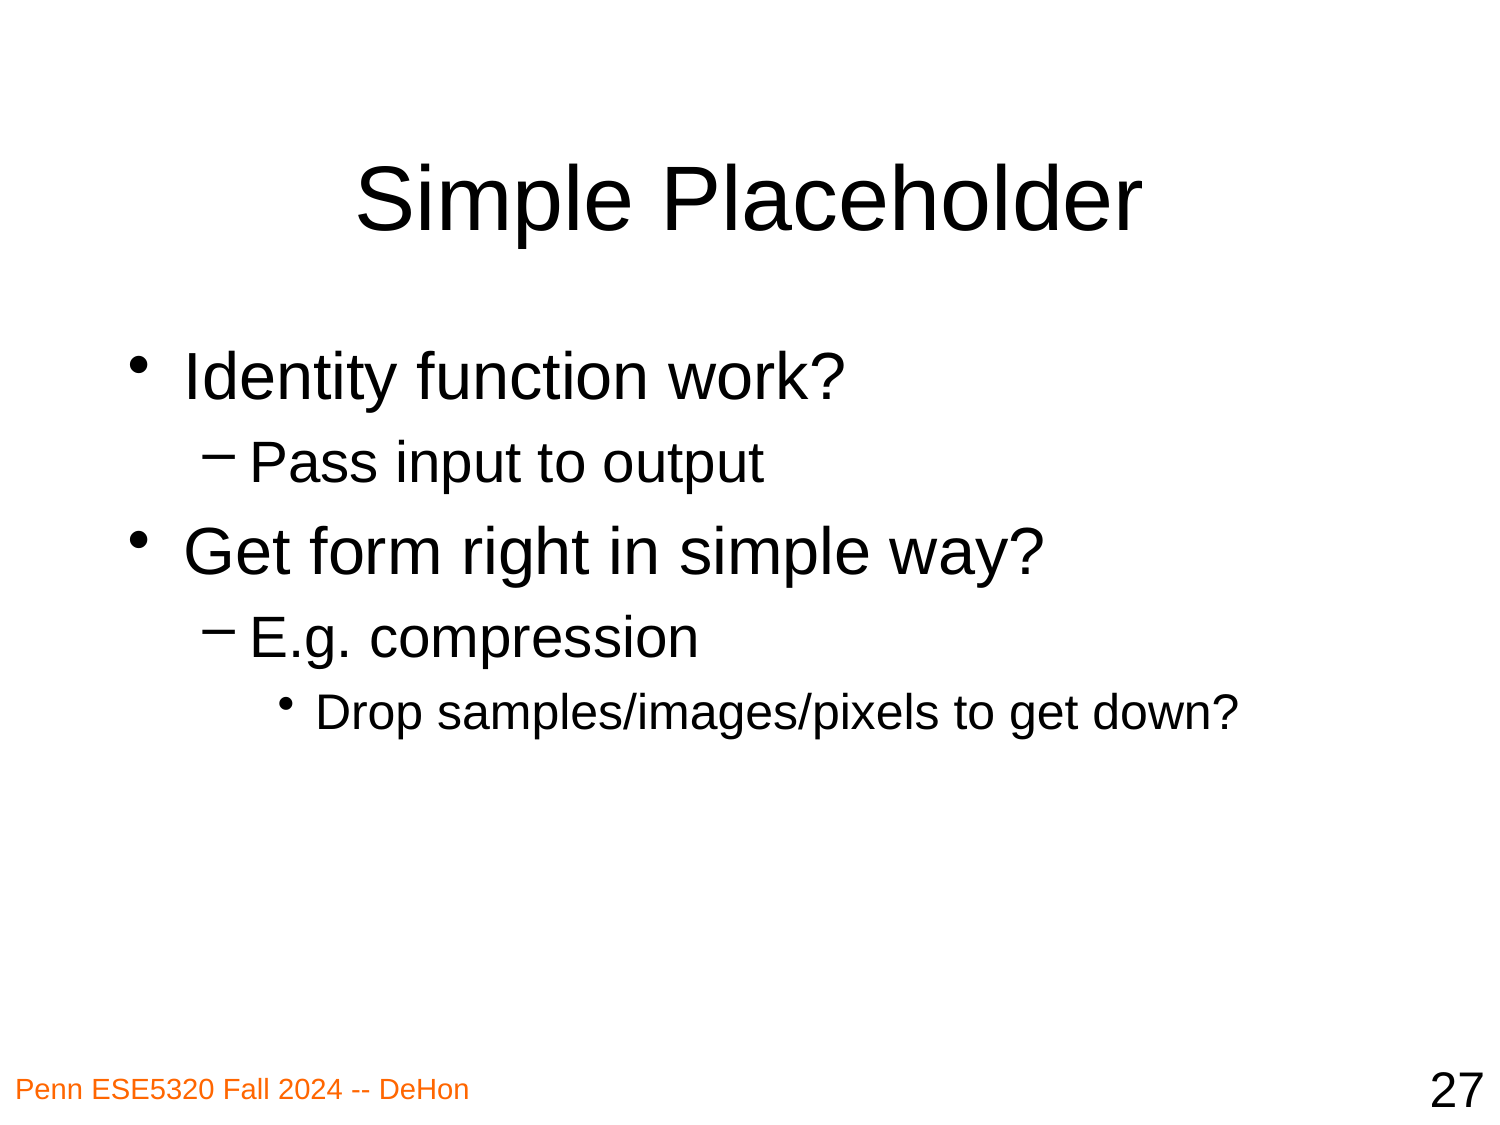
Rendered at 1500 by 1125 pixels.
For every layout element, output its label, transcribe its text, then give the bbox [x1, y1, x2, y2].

list Identity function work? Pass input to output Get form right in simple way? E.g. compression Drop samples/images/pixels to get down? [112, 324, 1388, 1001]
slide_number Penn ESE5320 Fall 2024 -- DeHon [0, 1062, 576, 1125]
title Simple Placeholder [112, 99, 1388, 288]
slide_number 27 [1187, 1049, 1500, 1125]
